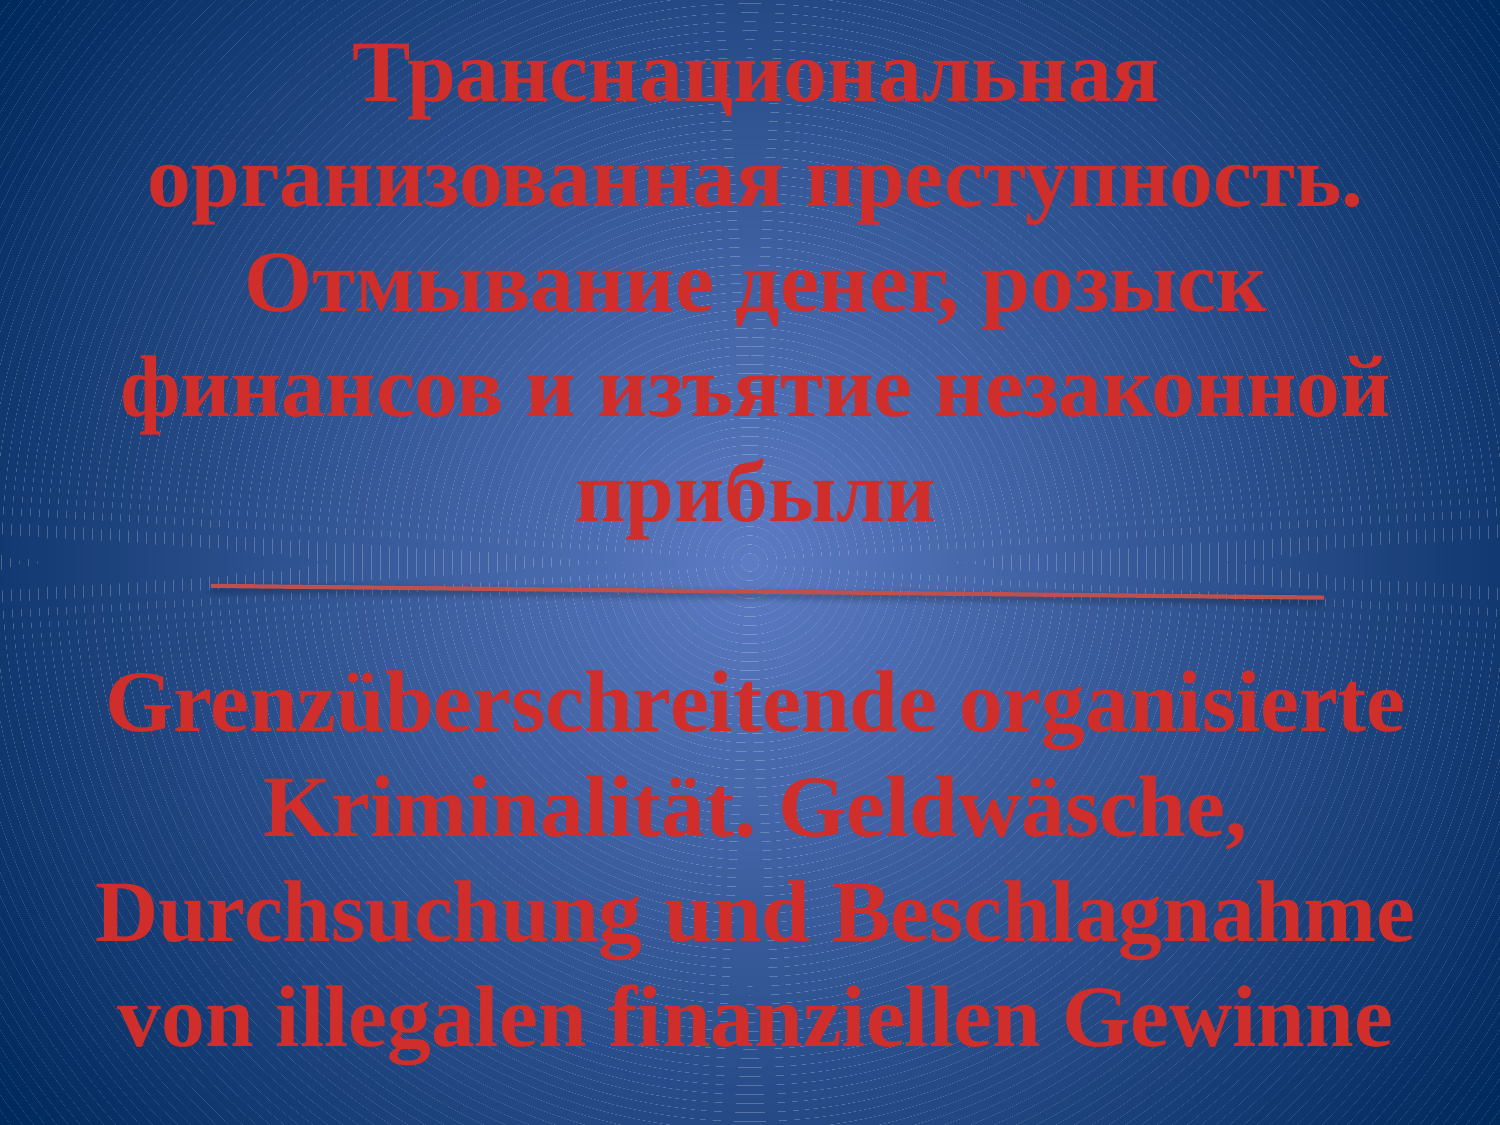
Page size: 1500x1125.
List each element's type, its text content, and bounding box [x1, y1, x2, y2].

title Транснациональная организованная преступность. Отмывание денег, розыск финансов и изъятие незаконной прибыли Grenzüberschreitende organisierte Kriminalität. Geldwäsche, Durchsuchung und Beschlagnahme von illegalen finanziellen Gewinne [46, 0, 1465, 1079]
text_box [210, 585, 1325, 598]
